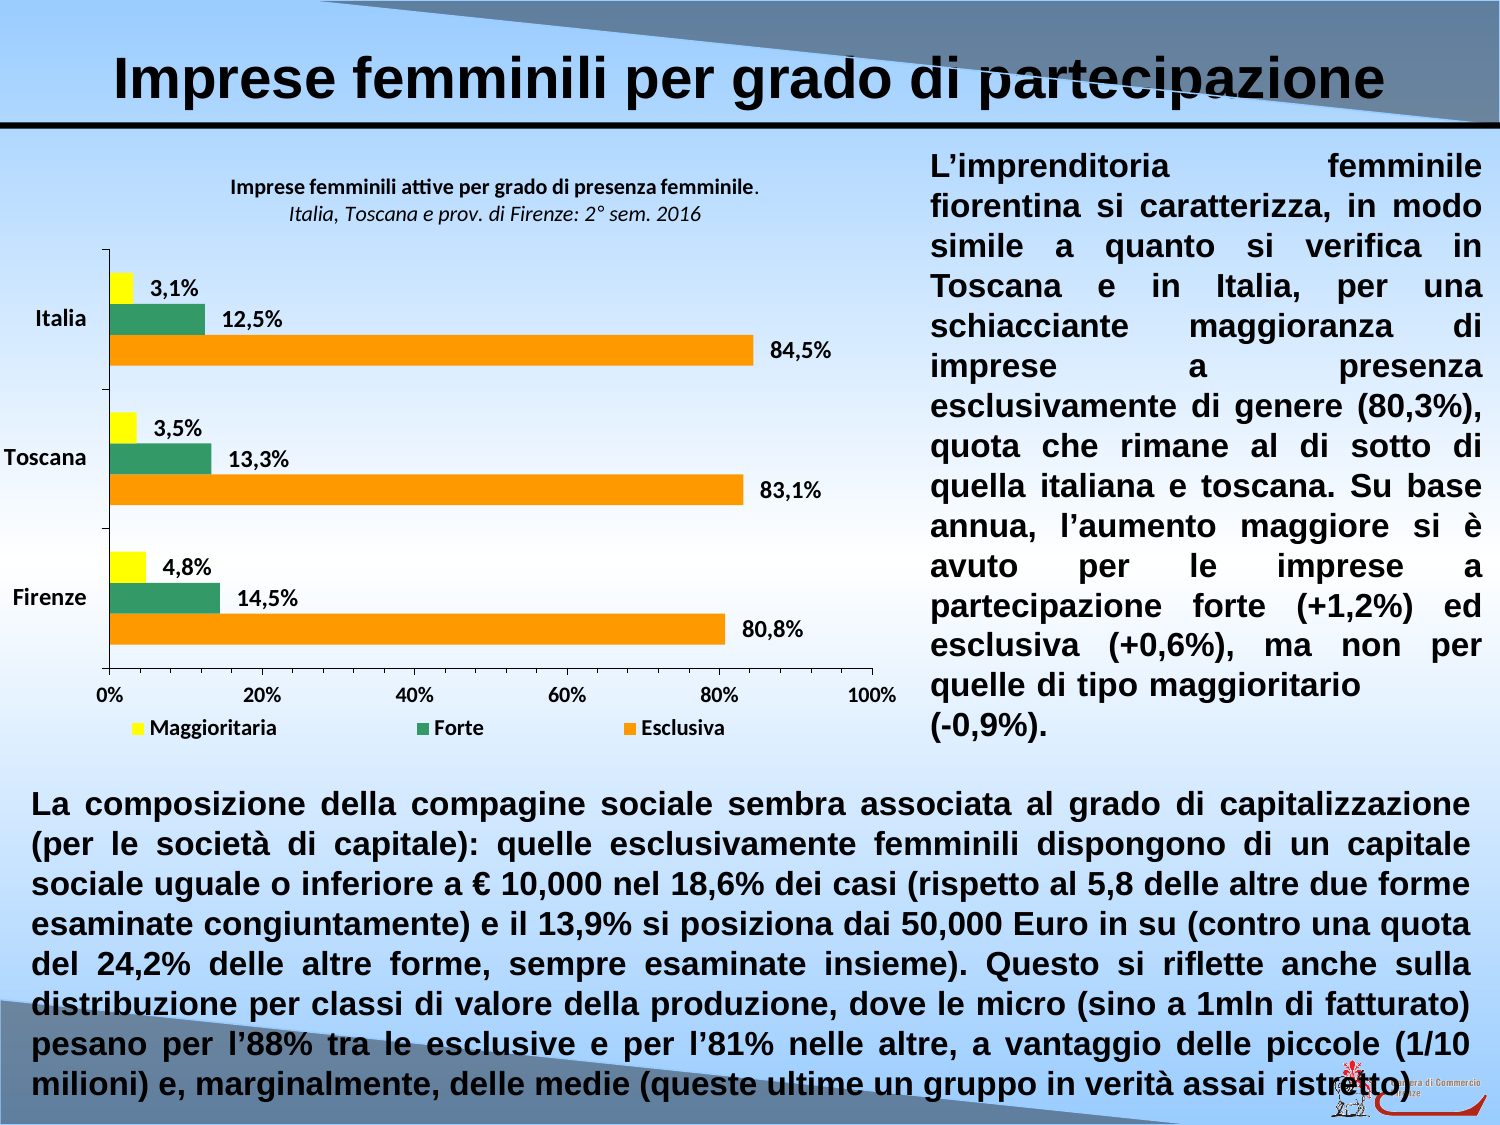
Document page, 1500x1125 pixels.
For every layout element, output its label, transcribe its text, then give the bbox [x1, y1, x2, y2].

text_box [301, 0, 1500, 125]
text_box La composizione della compagine sociale sembra associata al grado di capitalizzazione (per le società di capitale): quelle esclusivamente femminili dispongono di un capitale sociale uguale o inferiore a € 10,000 nel 18,6% dei casi (rispetto al 5,8 delle altre due forme esaminate congiuntamente) e il 13,9% si posiziona dai 50,000 Euro in su (contro una quota del 24,2% delle altre forme, sempre esaminate insieme). Questo si riflette anche sulla distribuzione per classi di valore della produzione, dove le micro (sino a 1mln di fatturato) pesano per l’88% tra le esclusive e per l’81% nelle altre, a vantaggio delle piccole (1/10 milioni) e, marginalmente, delle medie (queste ultime un gruppo in verità assai ristretto) [16, 775, 1488, 1110]
text_box [0, 999, 1199, 1125]
picture [0, 155, 916, 758]
text_box L’imprenditoria femminile fiorentina si caratterizza, in modo simile a quanto si verifica in Toscana e in Italia, per una schiacciante maggioranza di imprese a presenza esclusivamente di genere (80,3%), quota che rimane al di sotto di quella italiana e toscana. Su base annua, l’aumento maggiore si è avuto per le imprese a partecipazione forte (+1,2%) ed esclusiva (+0,6%), ma non per quelle di tipo maggioritario (-0,9%). [915, 137, 1498, 751]
title Imprese femminili per grado di partecipazione [0, 31, 1428, 119]
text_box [1328, 1058, 1488, 1118]
